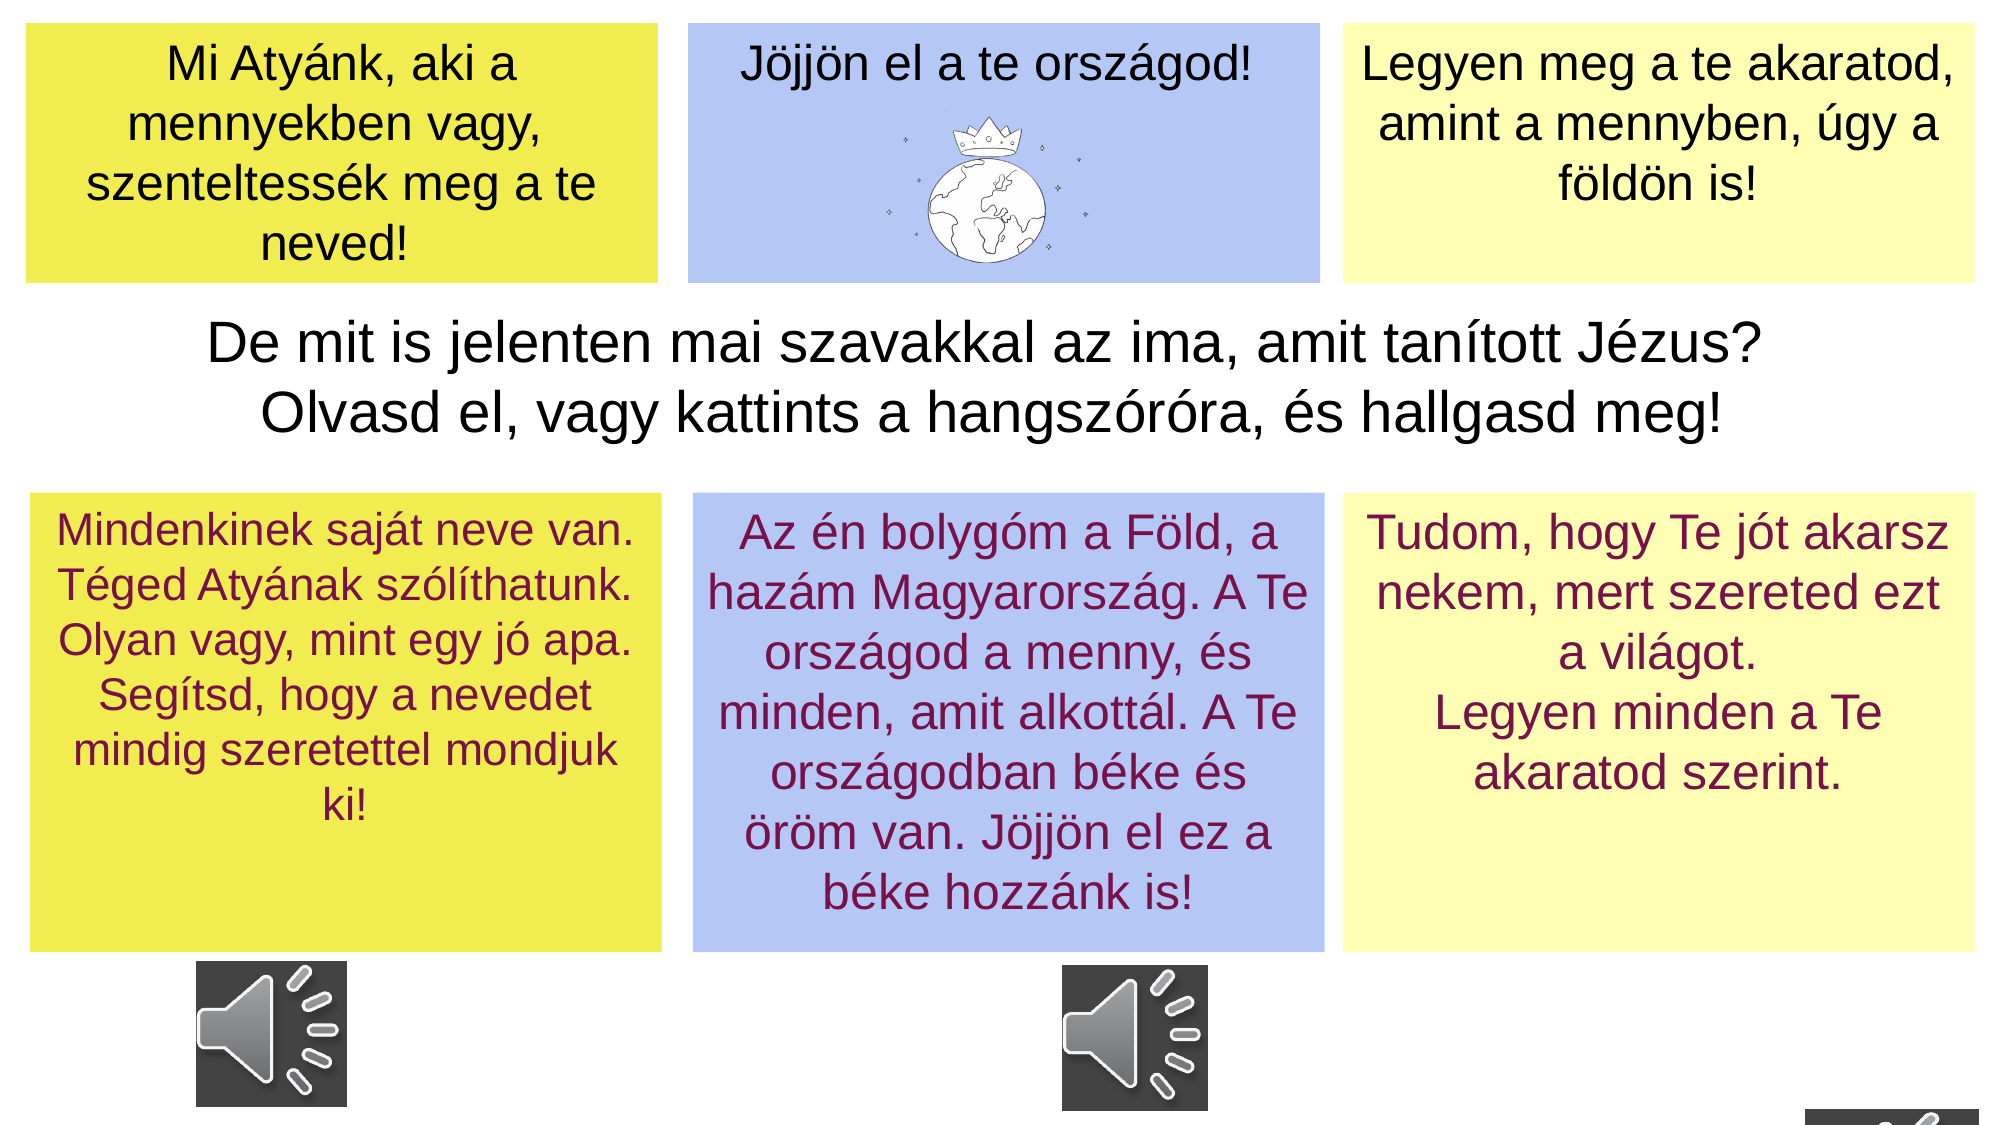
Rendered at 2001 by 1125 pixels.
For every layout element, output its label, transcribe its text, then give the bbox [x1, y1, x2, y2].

text_box Legyen meg a te akaratod, amint a mennyben, úgy a földön is! [1342, 23, 1975, 283]
picture [913, 964, 1209, 1112]
picture [879, 110, 1097, 268]
text_box Mi Atyánk, aki a mennyekben vagy, szenteltessék meg a te neved! [26, 23, 658, 283]
text_box Az én bolygóm a Föld, a hazám Magyarország. A Te országod a menny, és minden, amit alkottál. A Te országodban béke és öröm van. Jöjjön el ez a béke hozzánk is! [692, 492, 1325, 953]
text_box Mindenkinek saját neve van. Téged Atyának szólíthatunk. Olyan vagy, mint egy jó apa. Segítsd, hogy a nevedet mindig szeretettel mondjuk ki! [29, 492, 662, 953]
text_box De mit is jelenten mai szavakkal az ima, amit tanított Jézus? Olvasd el, vagy kattints a hangszóróra, és hallgasd meg! [5, 296, 1982, 453]
text_box Tudom, hogy Te jót akarsz nekem, mert szereted ezt a világot. Legyen minden a Te akaratod szerint. [1342, 492, 1975, 953]
picture [195, 960, 348, 1108]
text_box Jöjjön el a te országod! [688, 23, 1321, 283]
picture [1627, 960, 1980, 1125]
